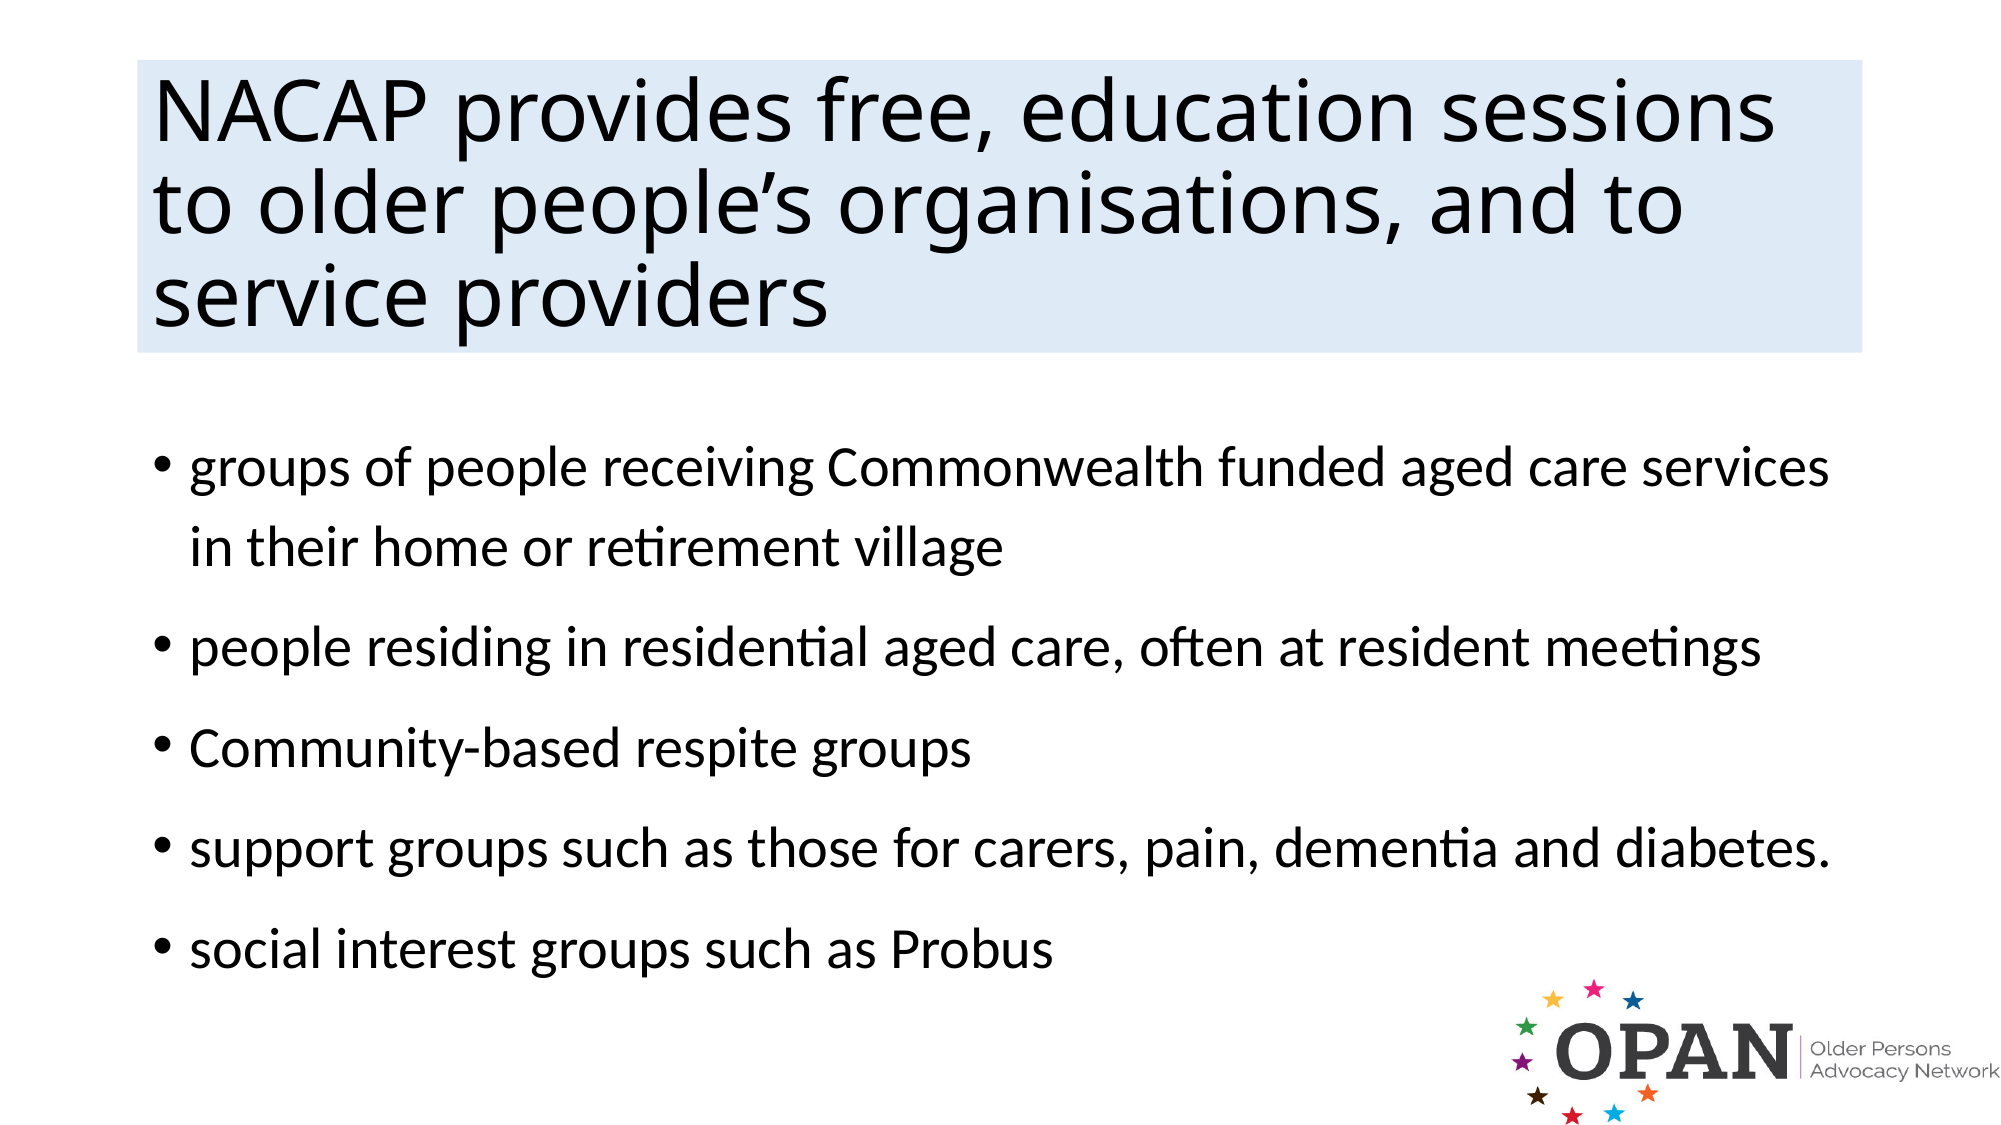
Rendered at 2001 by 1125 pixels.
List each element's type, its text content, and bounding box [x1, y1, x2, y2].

title NACAP provides free, education sessions to older people’s organisations, and to service providers [137, 59, 1863, 353]
picture [1511, 979, 2000, 1125]
list groups of people receiving Commonwealth funded aged care services in their home or retirement village people residing in residential aged care, often at resident meetings Community-based respite groups support groups such as those for carers, pain, dementia and diabetes. social interest groups such as Probus [137, 411, 1863, 997]
